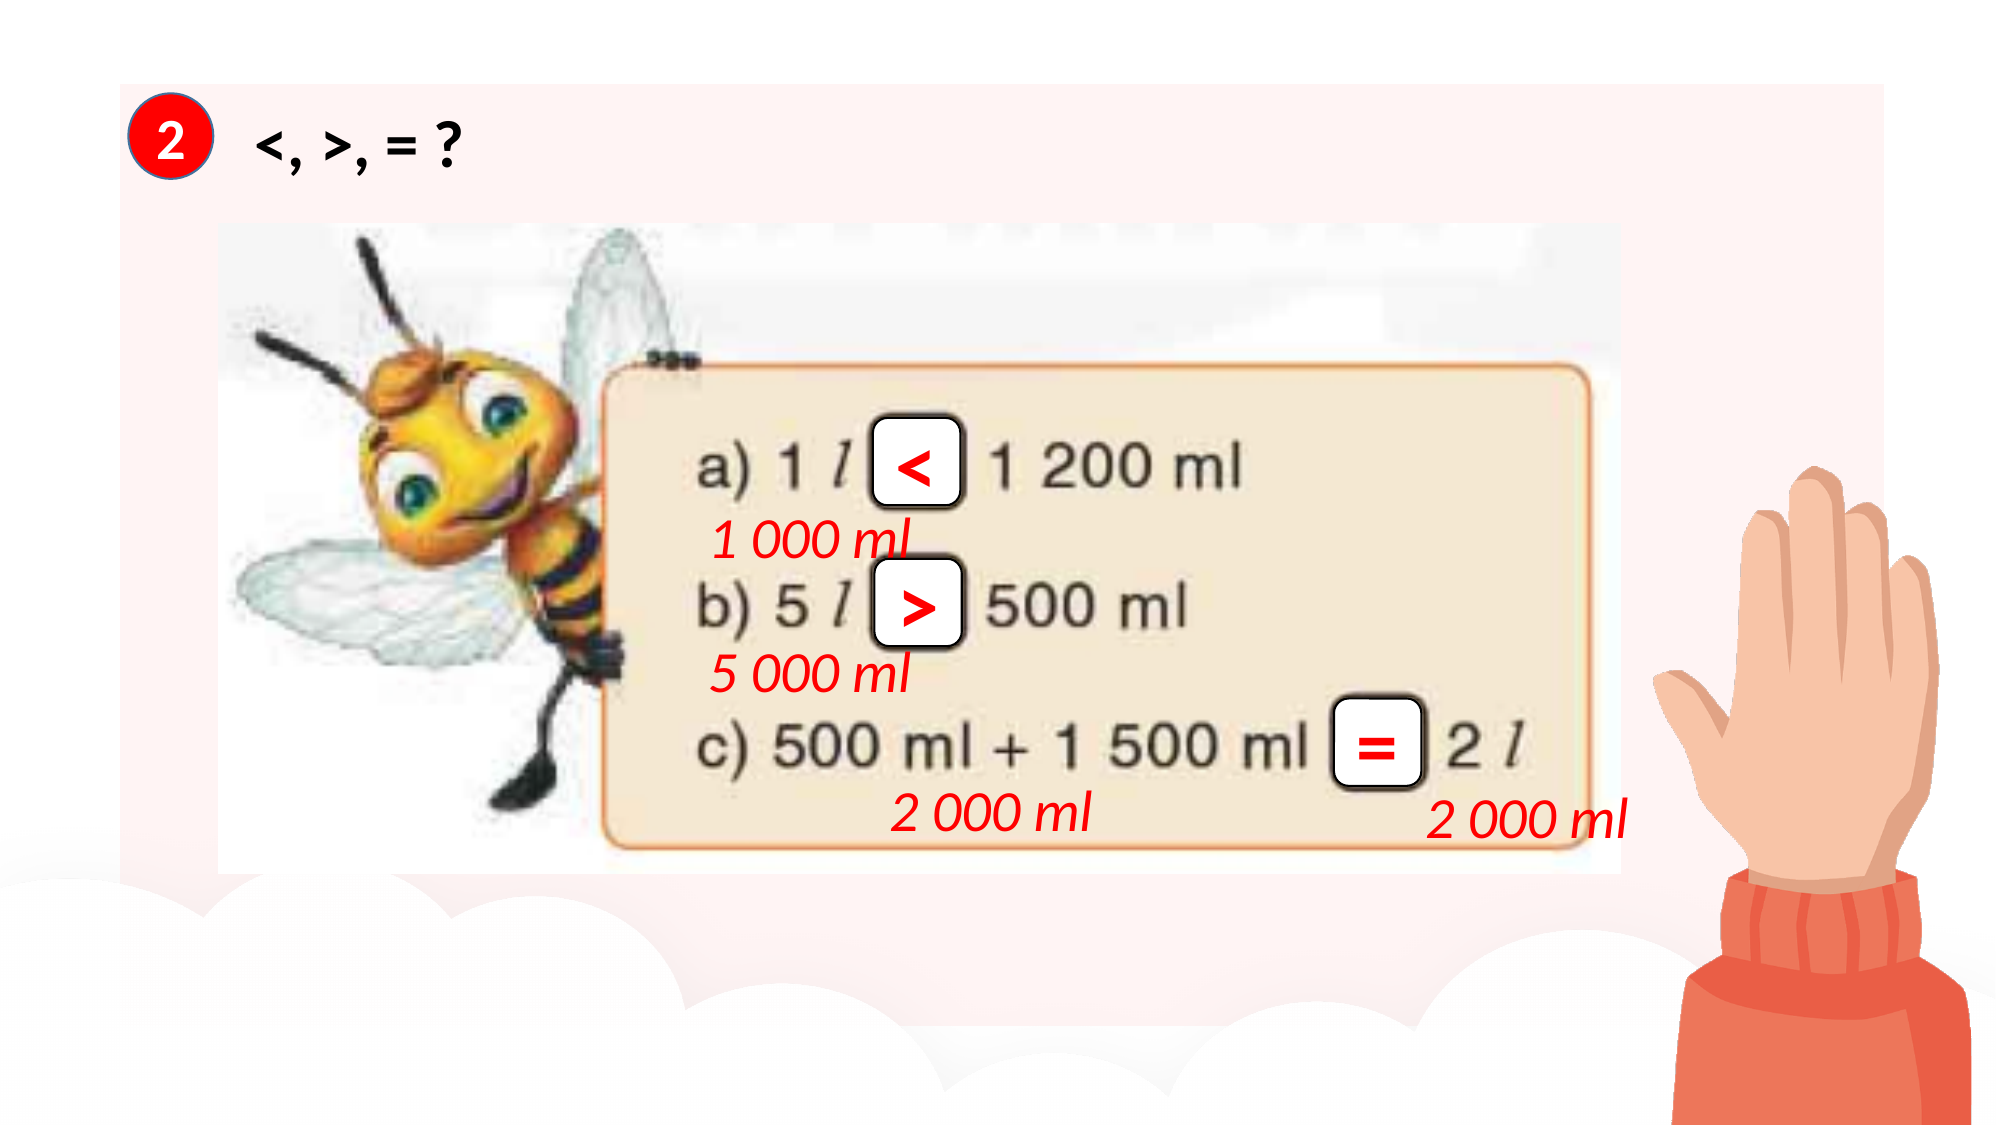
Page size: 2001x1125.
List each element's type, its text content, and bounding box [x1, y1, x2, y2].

picture [120, 84, 1972, 1125]
text_box 2 000 ml [1621, 772, 1721, 858]
text_box 2 [127, 92, 215, 180]
text_box <, >, = ? [239, 93, 536, 188]
